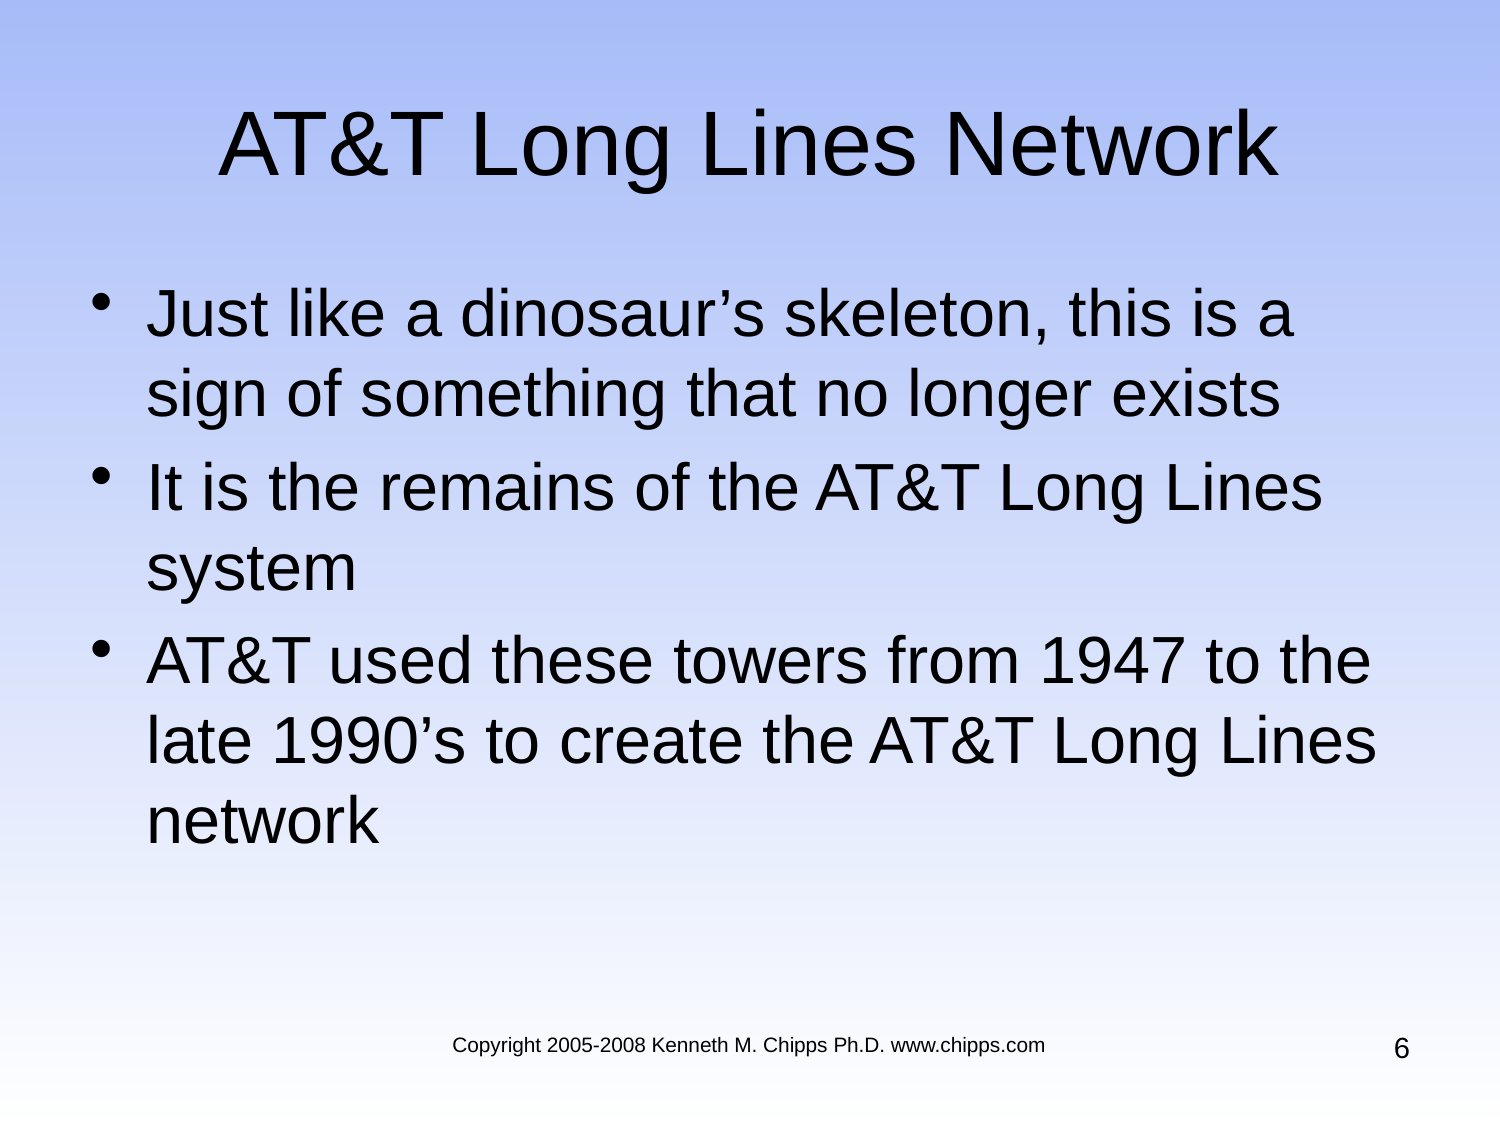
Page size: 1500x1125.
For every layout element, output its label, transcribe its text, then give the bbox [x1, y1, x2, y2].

list Just like a dinosaur’s skeleton, this is a sign of something that no longer exists It is the remains of the AT&T Long Lines system AT&T used these towers from 1947 to the late 1990’s to create the AT&T Long Lines network [75, 262, 1425, 1005]
slide_number 6 [1074, 1021, 1426, 1101]
footer Copyright 2005-2008 Kenneth M. Chipps Ph.D. www.chipps.com [432, 1024, 1066, 1103]
title AT&T Long Lines Network [75, 45, 1425, 233]
